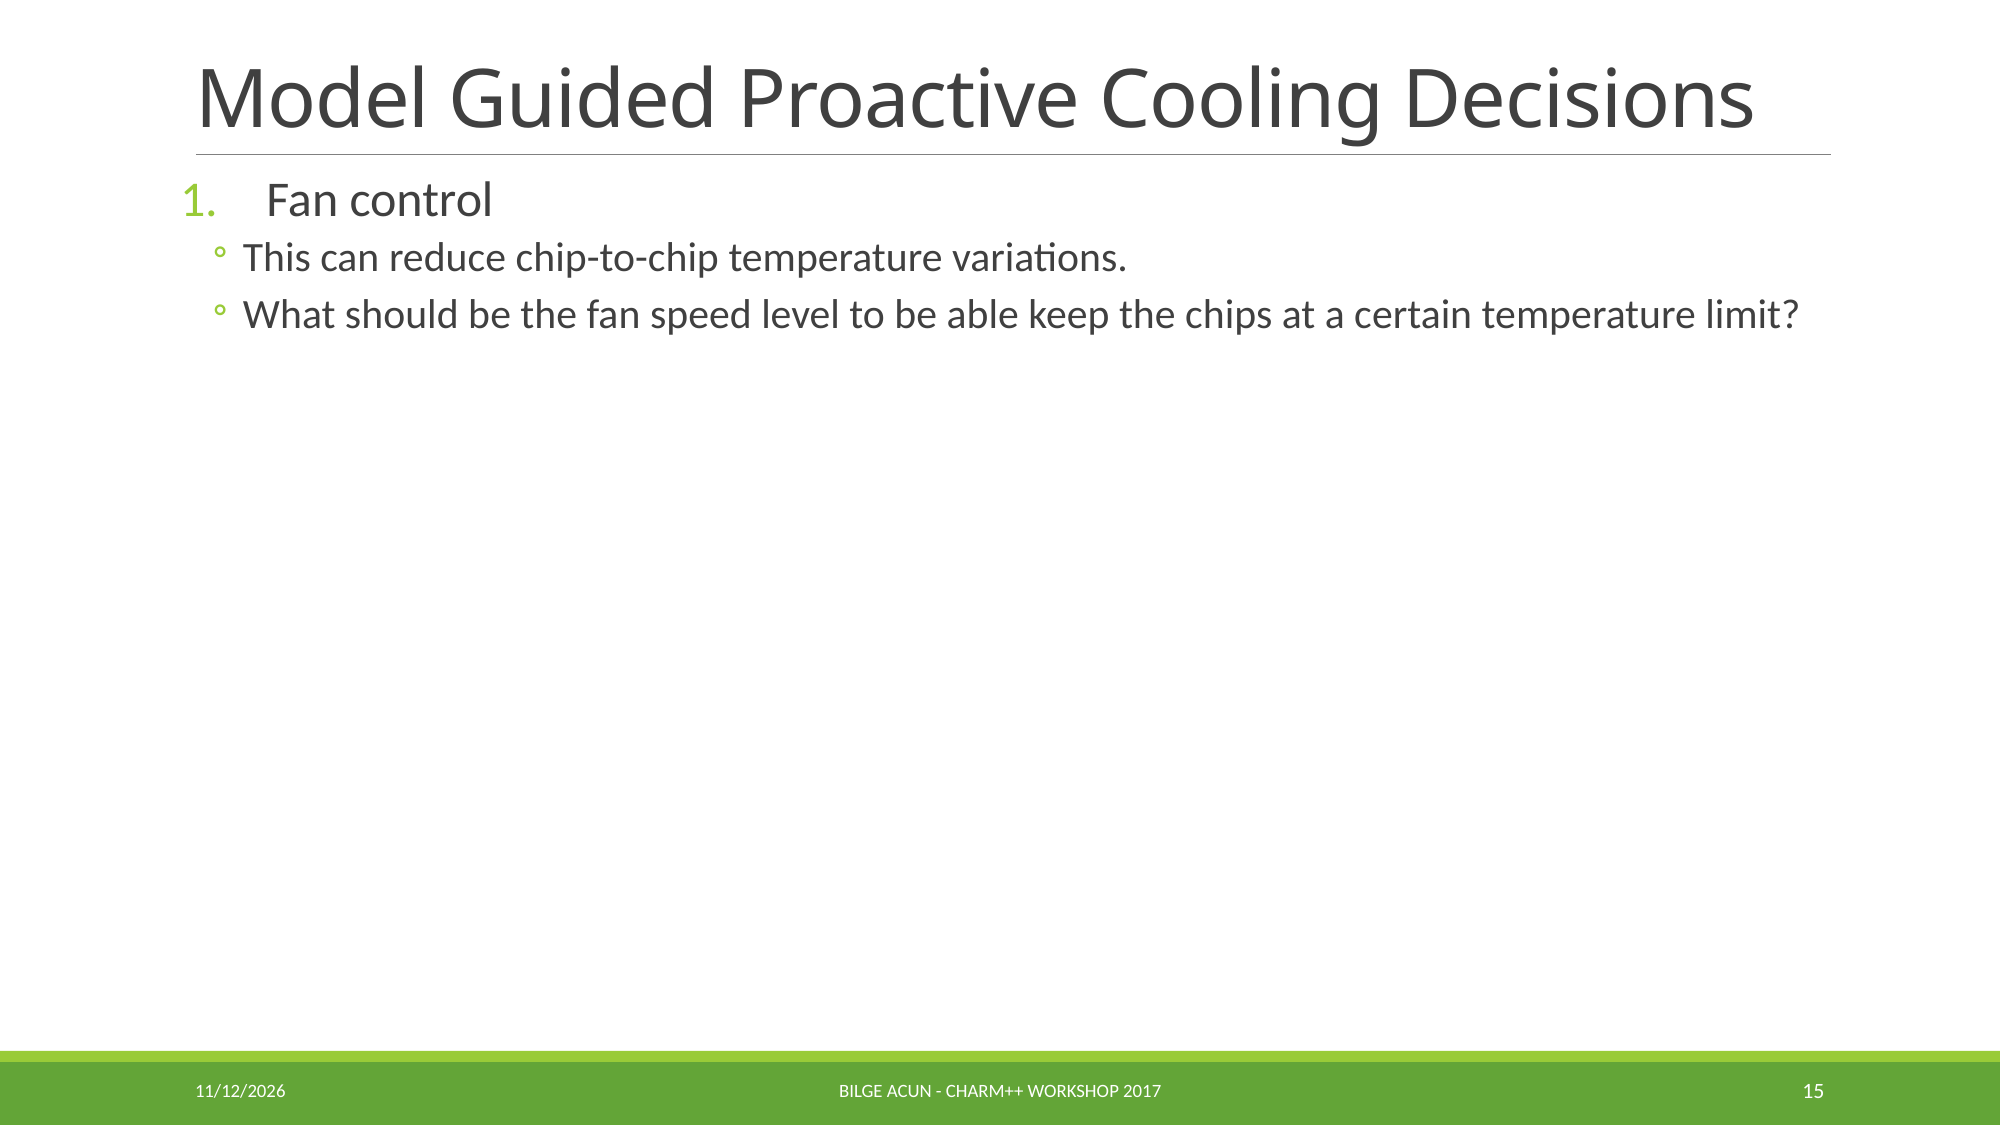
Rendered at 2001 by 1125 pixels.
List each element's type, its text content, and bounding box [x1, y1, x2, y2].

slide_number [180, 1059, 586, 1120]
footer Bilge Acun - Charm++ Workshop 2017 [604, 1059, 1396, 1120]
list Fan control This can reduce chip-to-chip temperature variations. What should be the fan speed level to be able keep the chips at a certain temperature limit? [180, 165, 1830, 1044]
title Model Guided Proactive Cooling Decisions [180, 1, 1830, 152]
slide_number 15 [1624, 1059, 1840, 1120]
